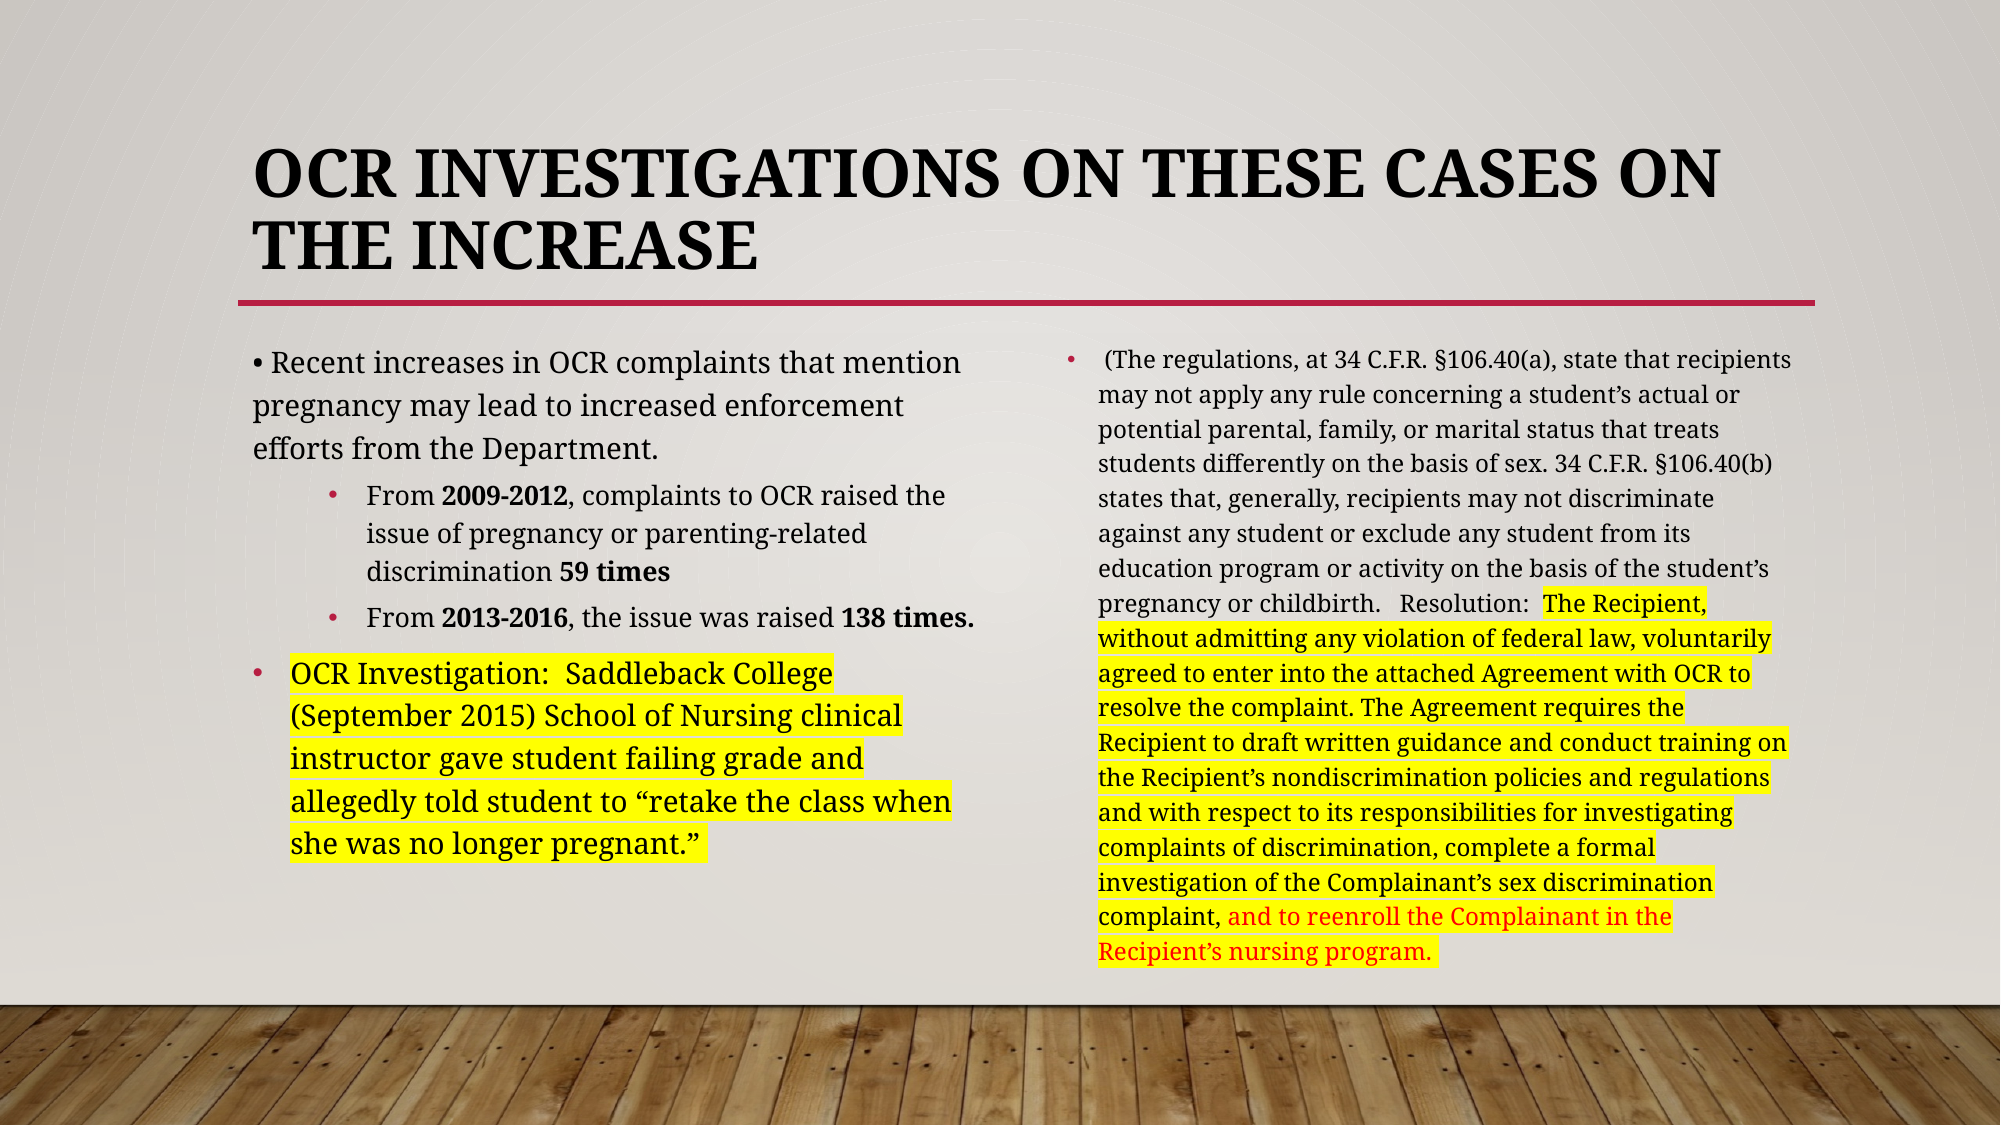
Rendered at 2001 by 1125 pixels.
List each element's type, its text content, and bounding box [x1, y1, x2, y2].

title OCR Investigations on these Cases on the increase [237, 132, 1814, 306]
list • Recent increases in OCR complaints that mention pregnancy may lead to increased enforcement efforts from the Department. From 2009‐2012, complaints to OCR raised the issue of pregnancy or parenting‐related discrimination 59 times From 2013‐2016, the issue was raised 138 times. OCR Investigation: Saddleback College (September 2015) School of Nursing clinical instructor gave student failing grade and allegedly told student to “retake the class when she was no longer pregnant.” [237, 329, 1000, 896]
list (The regulations, at 34 C.F.R. §106.40(a), state that recipients may not apply any rule concerning a student’s actual or potential parental, family, or marital status that treats students differently on the basis of sex. 34 C.F.R. §106.40(b) states that, generally, recipients may not discriminate against any student or exclude any student from its education program or activity on the basis of the student’s pregnancy or childbirth. Resolution: The Recipient, without admitting any violation of federal law, voluntarily agreed to enter into the attached Agreement with OCR to resolve the complaint. The Agreement requires the Recipient to draft written guidance and conduct training on the Recipient’s nondiscrimination policies and regulations and with respect to its responsibilities for investigating complaints of discrimination, complete a formal investigation of the Complainant’s sex discrimination complaint, and to reenroll the Complainant in the Recipient’s nursing program. [1052, 330, 1815, 993]
picture [0, 1005, 2000, 1125]
